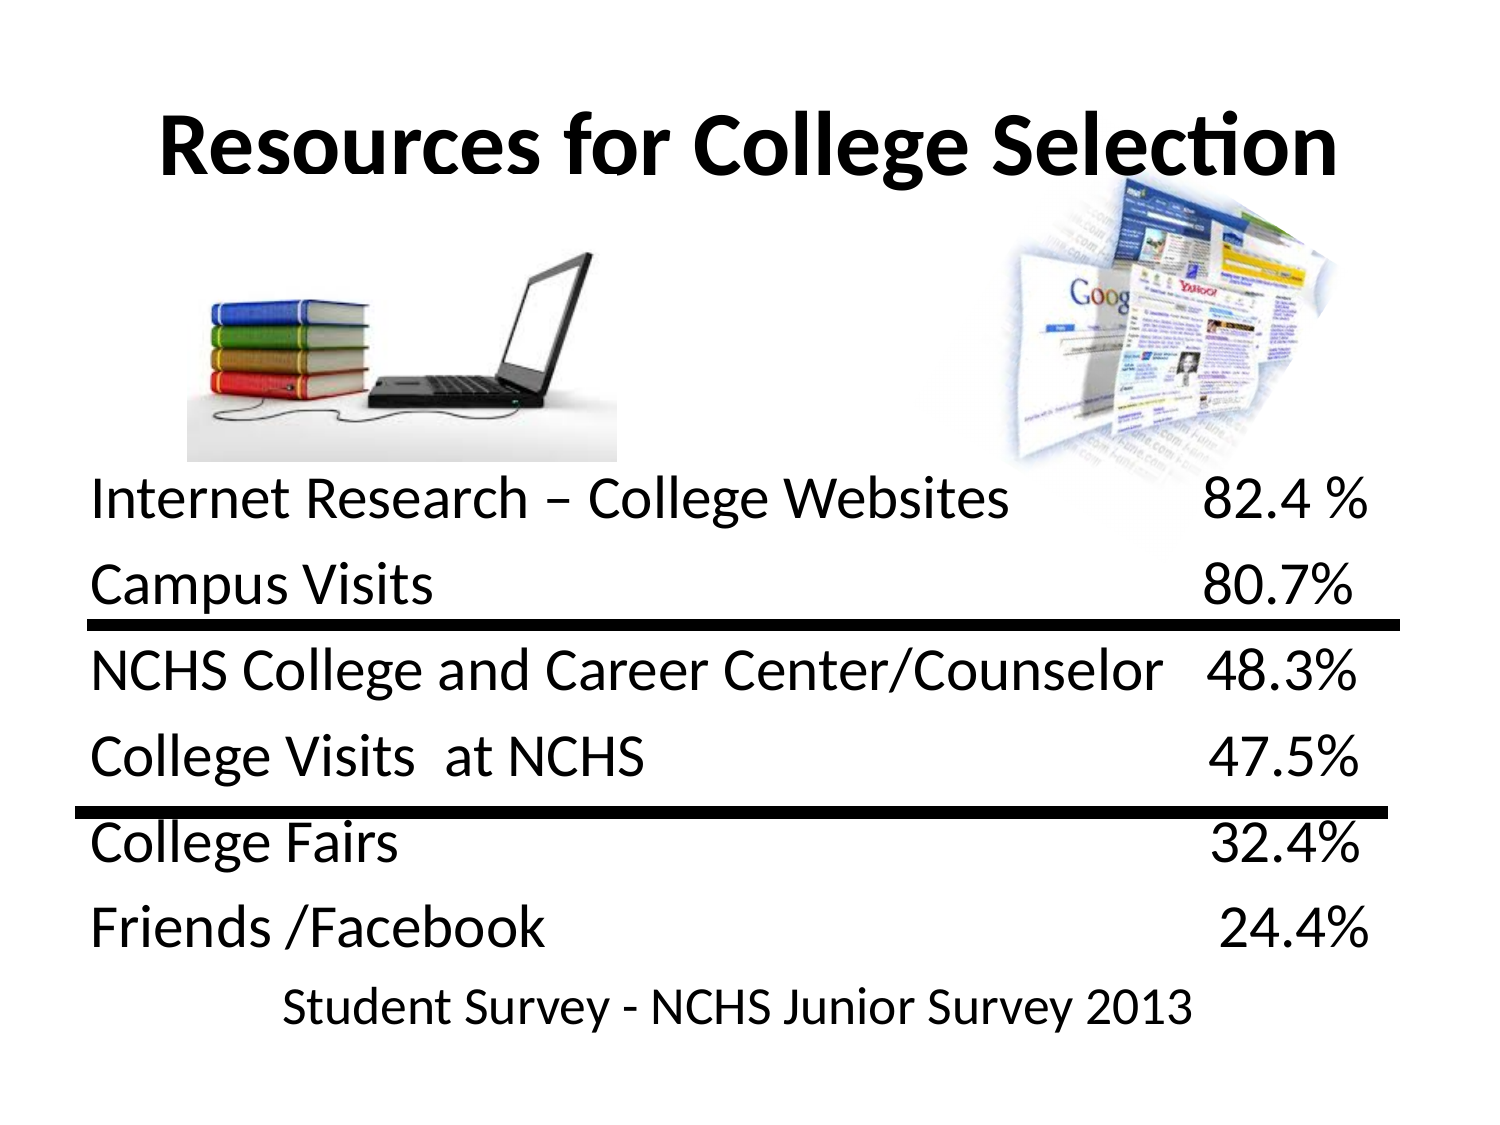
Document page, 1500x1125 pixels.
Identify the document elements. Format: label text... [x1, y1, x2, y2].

picture [187, 174, 617, 462]
list Internet Research – College Websites 82.4 % Campus Visits 80.7% NCHS College and Career Center/Counselor 48.3% College Visits at NCHS 47.5% College Fairs 32.4% Friends /Facebook 24.4% Student Survey - NCHS Junior Survey 2013 [75, 450, 1425, 1093]
title Resources for College Selection [75, 45, 1425, 233]
picture [914, 165, 1347, 510]
